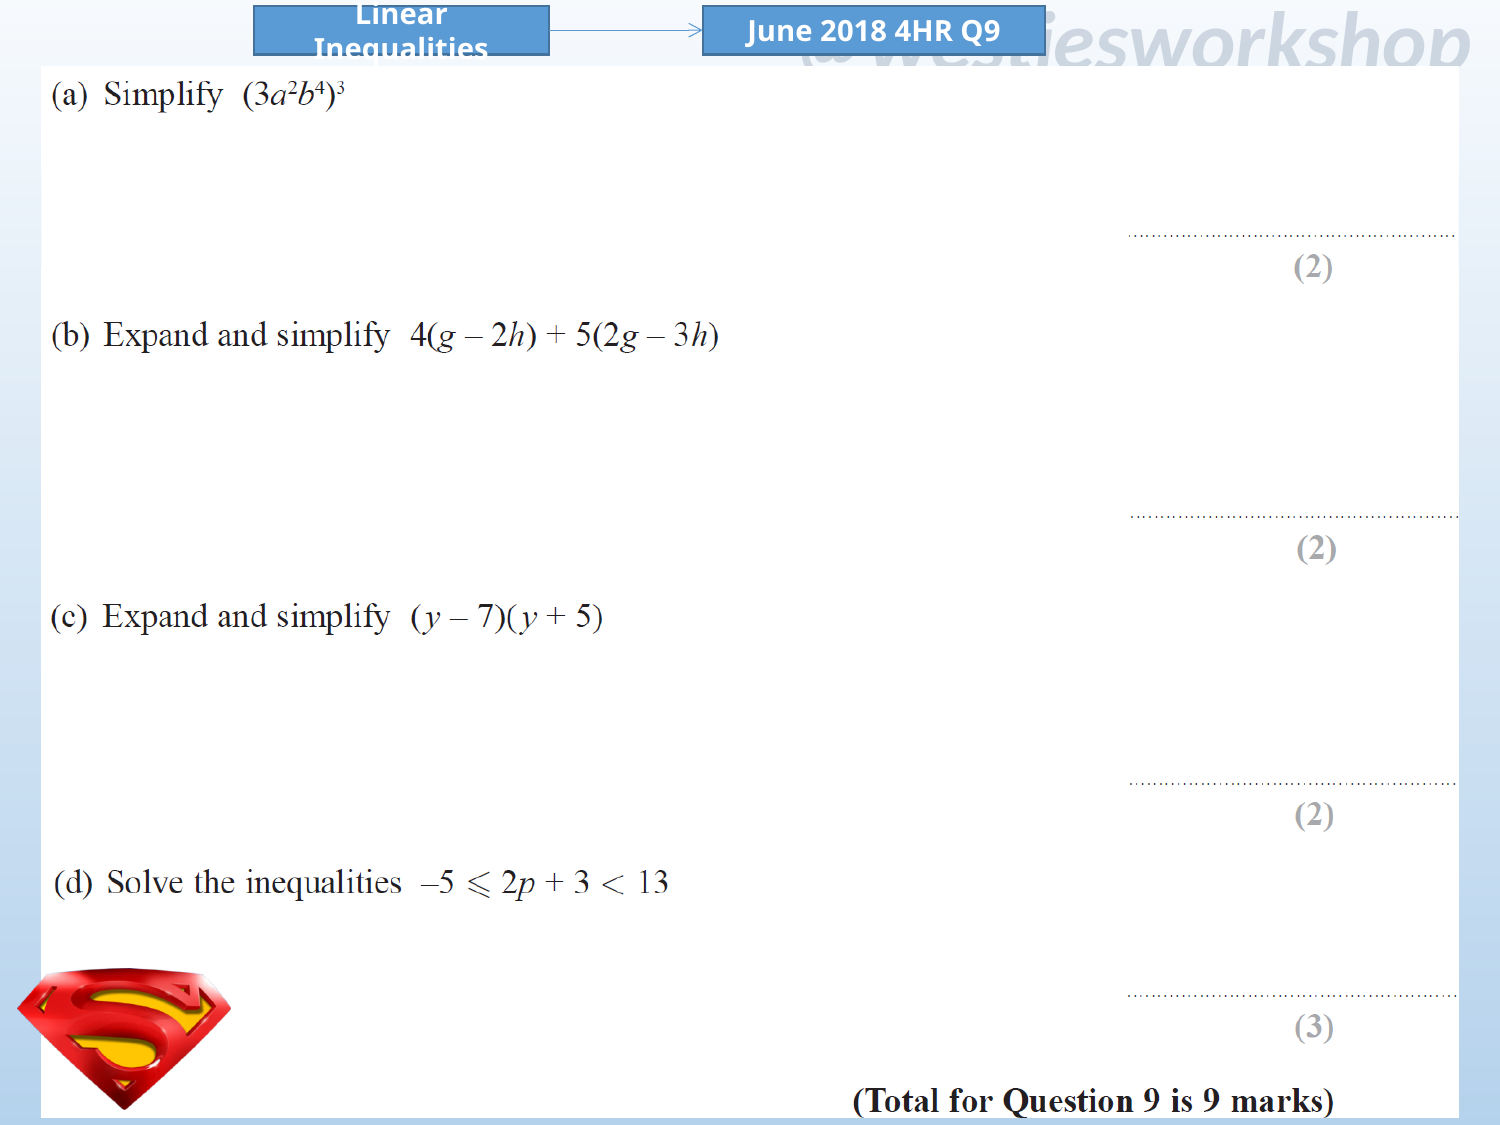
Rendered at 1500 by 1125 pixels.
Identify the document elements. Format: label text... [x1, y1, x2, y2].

text_box June 2018 4HR Q9 [702, 5, 1046, 56]
text_box Linear Inequalities [253, 5, 550, 56]
picture [17, 66, 1459, 1118]
